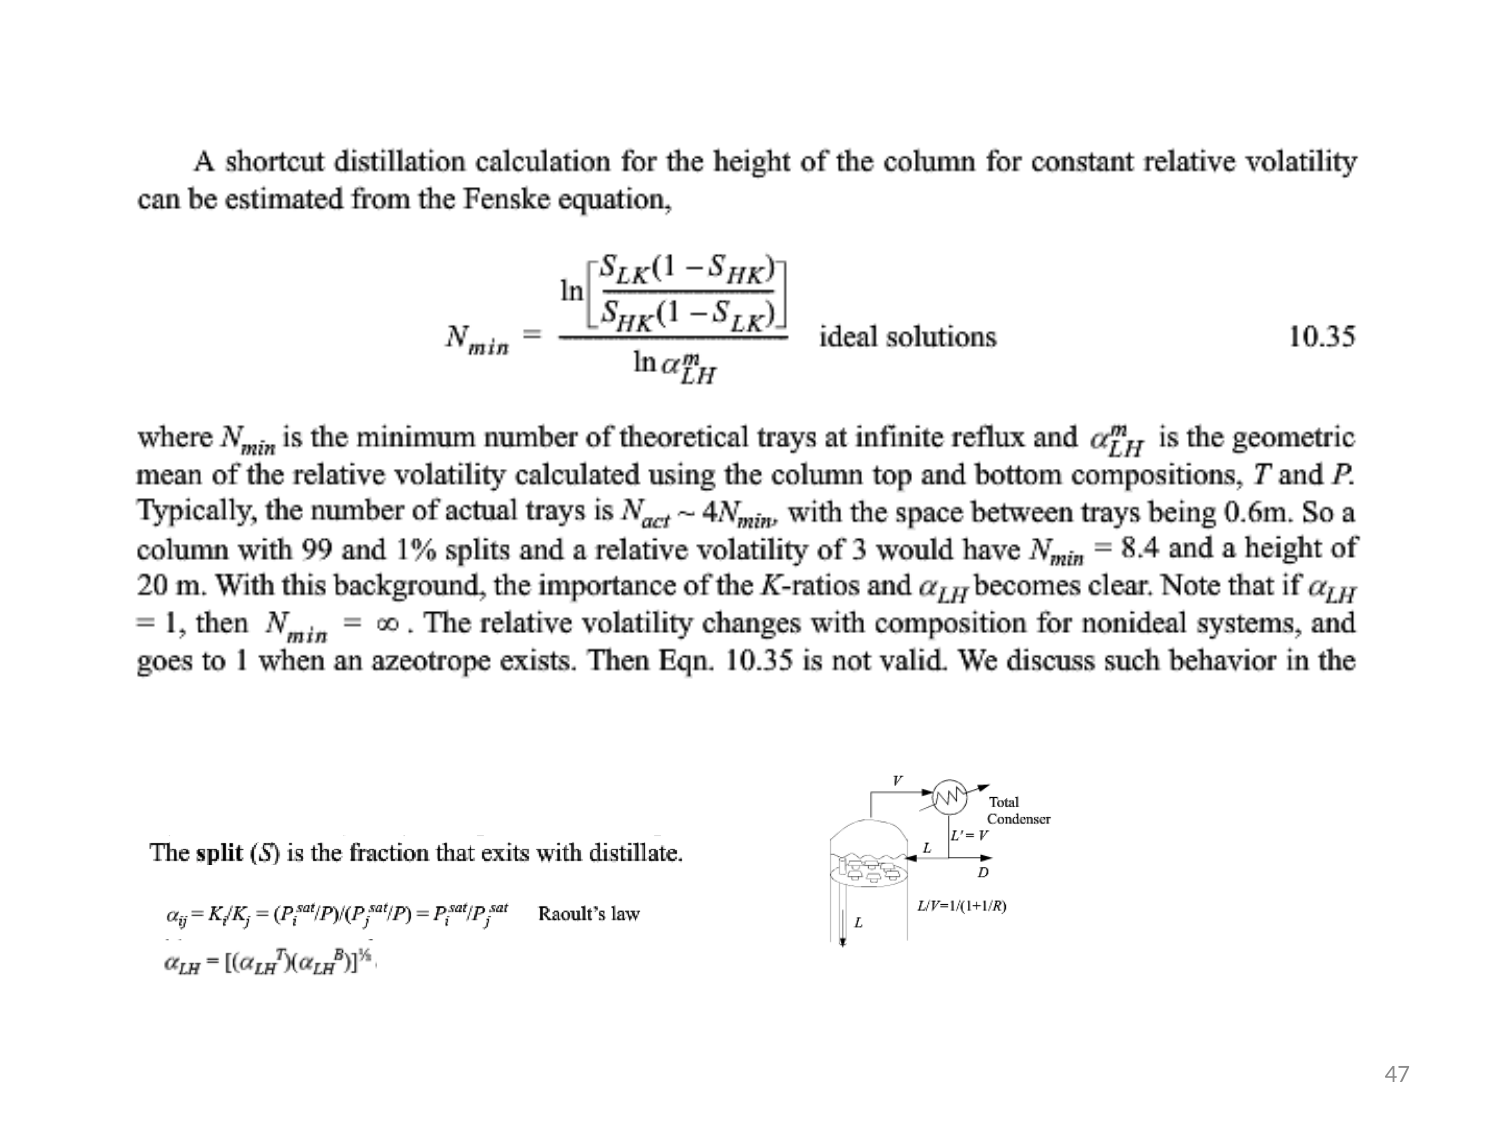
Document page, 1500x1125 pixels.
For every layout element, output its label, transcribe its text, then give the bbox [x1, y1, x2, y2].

picture [132, 136, 1377, 681]
picture [159, 894, 644, 933]
picture [142, 834, 685, 865]
picture [159, 939, 377, 984]
slide_number 47 [1074, 1042, 1425, 1103]
picture [820, 768, 1063, 962]
